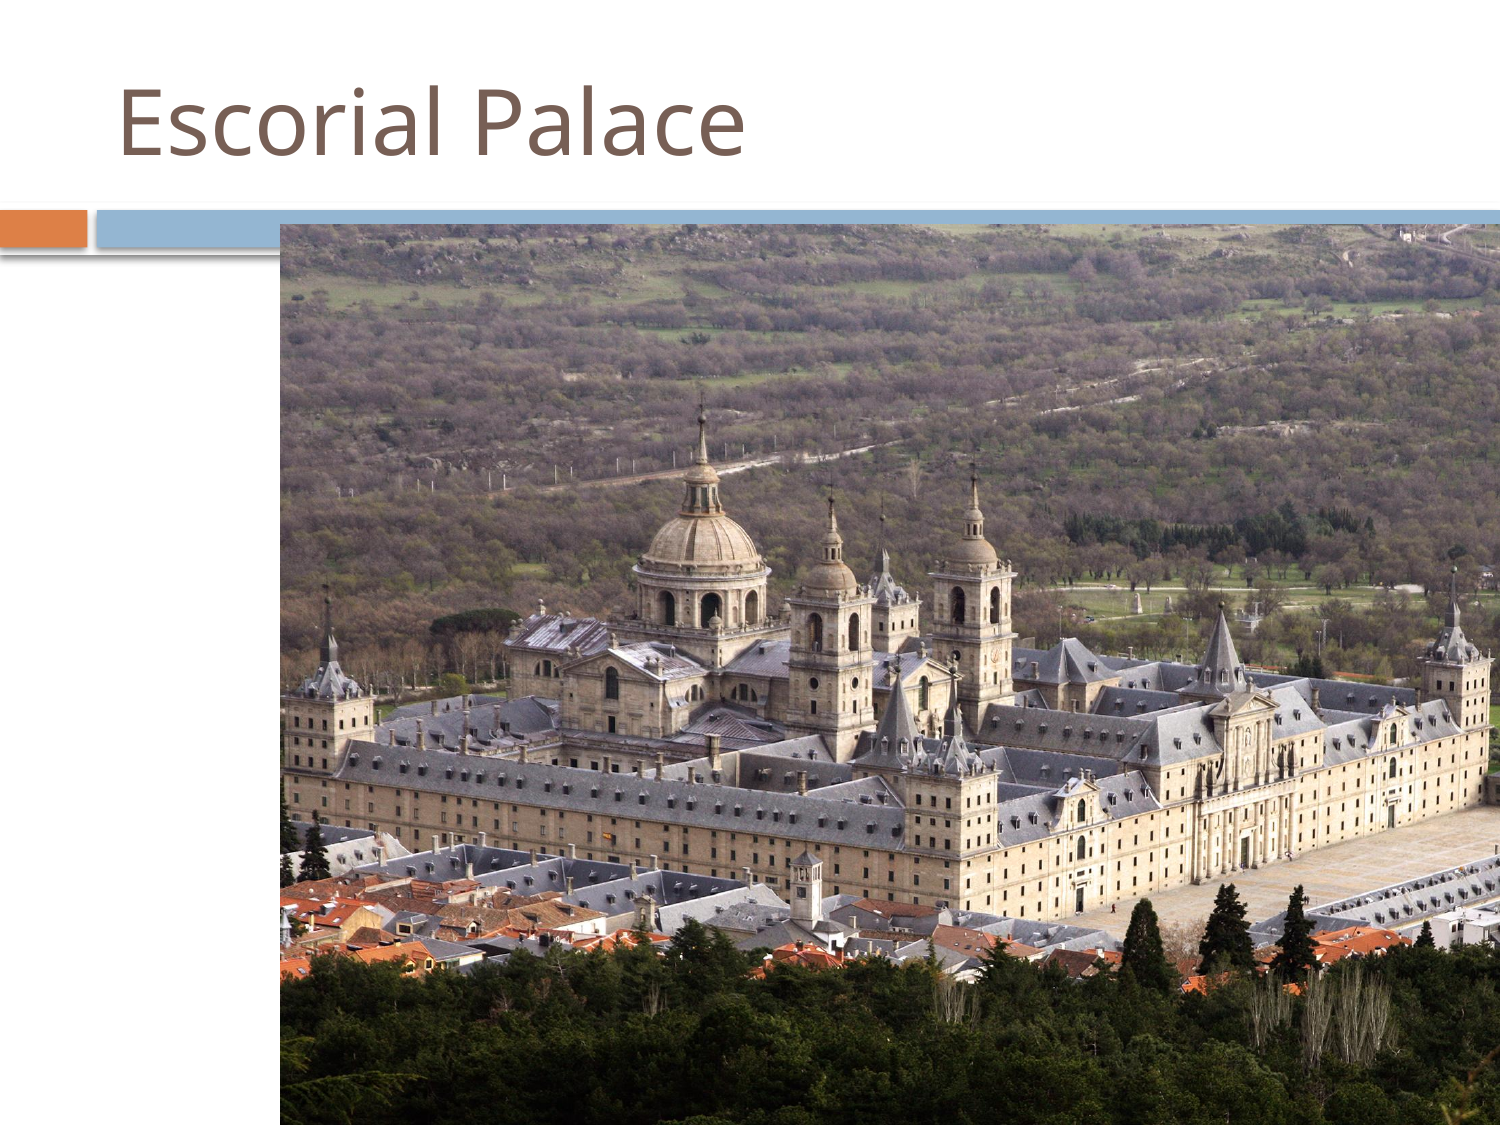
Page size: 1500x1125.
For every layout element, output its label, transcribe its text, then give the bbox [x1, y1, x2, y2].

picture [280, 224, 1500, 1125]
title Escorial Palace [100, 37, 1438, 200]
